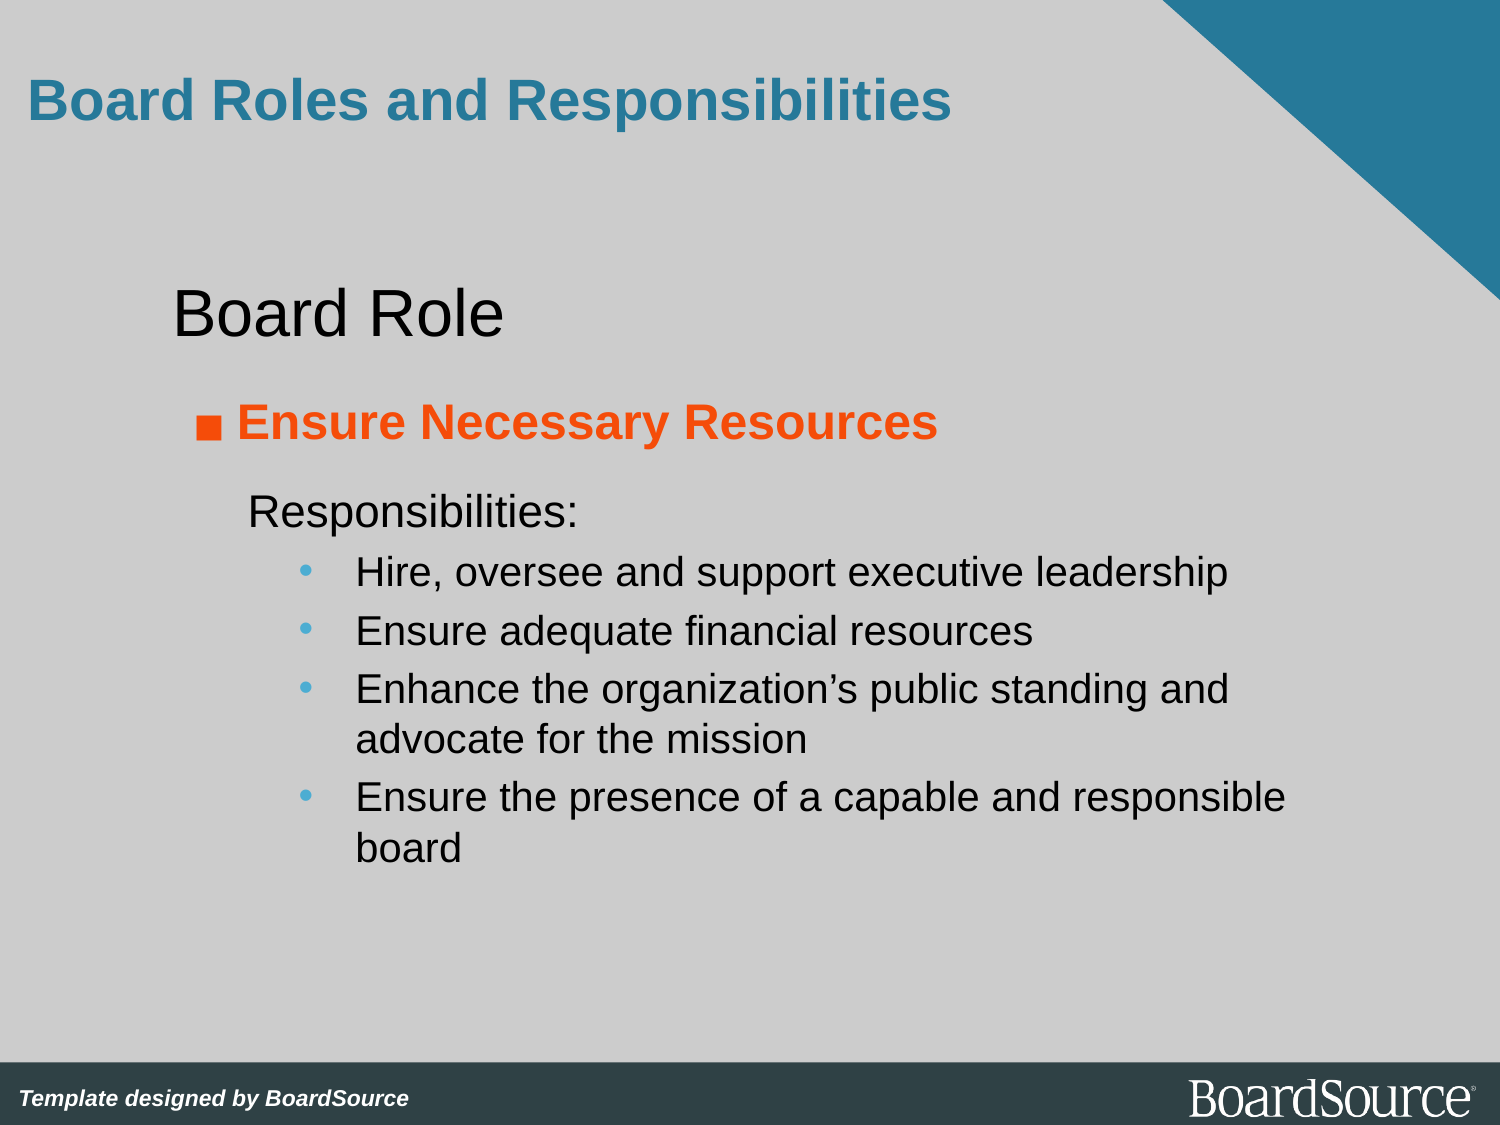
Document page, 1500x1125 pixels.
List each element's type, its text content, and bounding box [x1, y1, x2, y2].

list Board Role Ensure Necessary Resources Responsibilities: Hire, oversee and support executive leadership Ensure adequate financial resources Enhance the organization’s public standing and advocate for the mission Ensure the presence of a capable and responsible board [150, 262, 1365, 1050]
title Board Roles and Responsibilities [12, 24, 1213, 140]
picture [1187, 1077, 1479, 1118]
